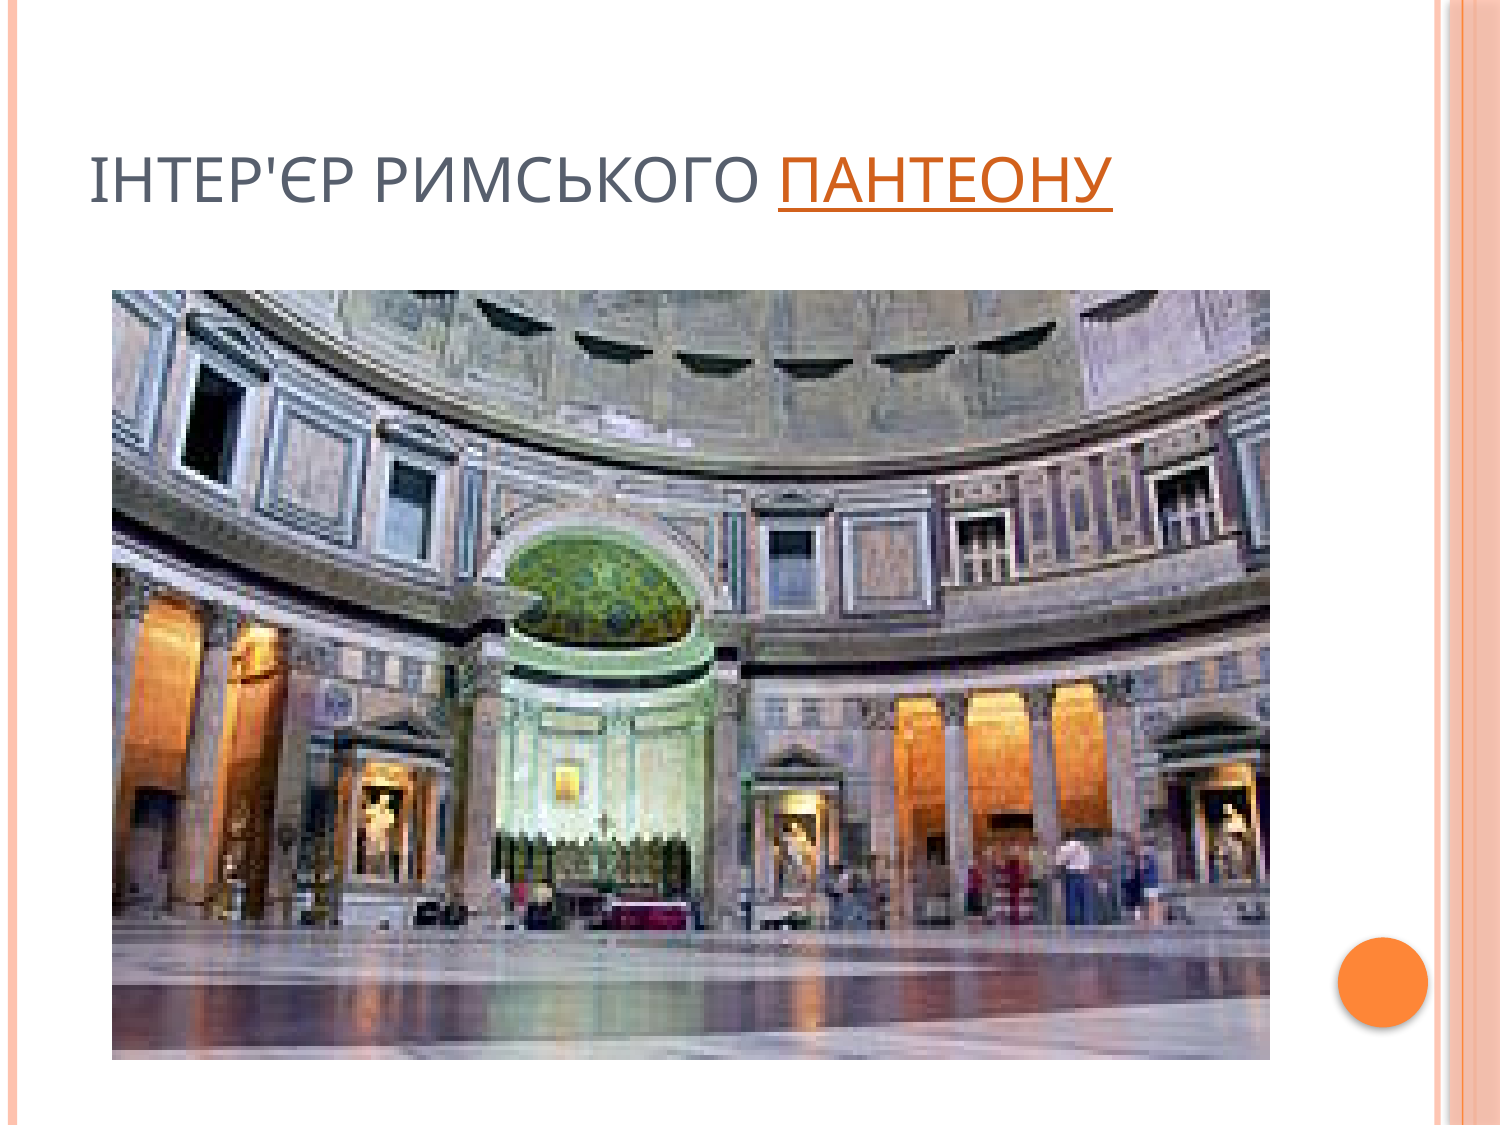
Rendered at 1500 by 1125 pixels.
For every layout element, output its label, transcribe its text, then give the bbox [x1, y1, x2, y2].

title Інтер'єр римського Пантеону [75, 45, 1300, 233]
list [111, 290, 1271, 1060]
